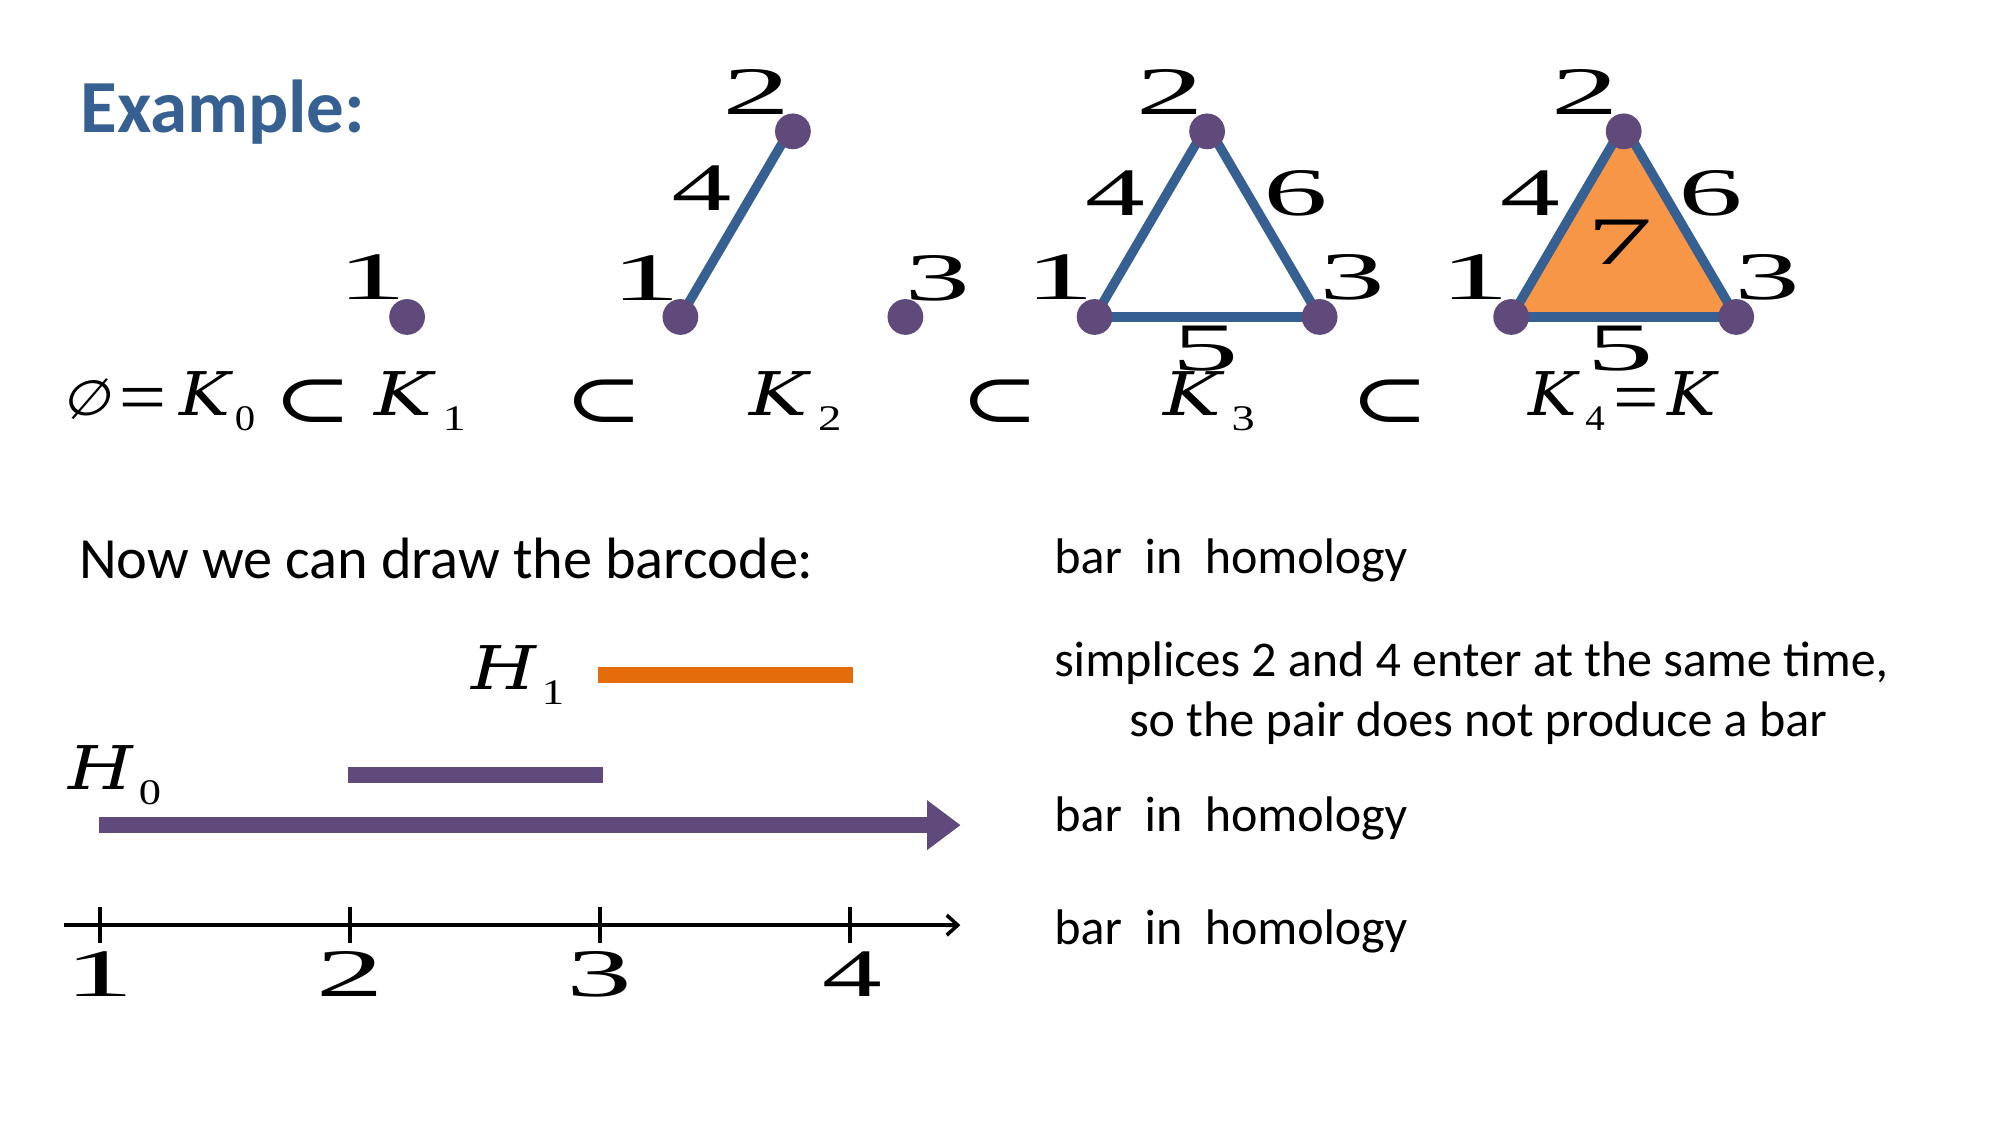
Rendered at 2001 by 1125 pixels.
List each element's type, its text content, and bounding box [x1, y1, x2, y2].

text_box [680, 124, 793, 317]
text_box [1717, 298, 1756, 336]
text_box [886, 298, 925, 336]
text_box Example: [65, 49, 381, 155]
text_box [1075, 298, 1114, 336]
text_box [1492, 298, 1531, 336]
text_box [661, 298, 700, 336]
text_box [1300, 298, 1339, 336]
text_box simplices 2 and 4 enter at the same time, so the pair does not produce a bar [1039, 619, 1936, 754]
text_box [1624, 124, 1737, 316]
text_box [64, 906, 961, 1013]
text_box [1208, 124, 1320, 316]
text_box Now we can draw the barcode: [64, 512, 961, 598]
text_box [1606, 112, 1641, 124]
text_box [1094, 124, 1208, 316]
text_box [1511, 124, 1624, 316]
text_box [1189, 112, 1225, 124]
text_box [775, 112, 812, 151]
text_box [388, 298, 427, 336]
